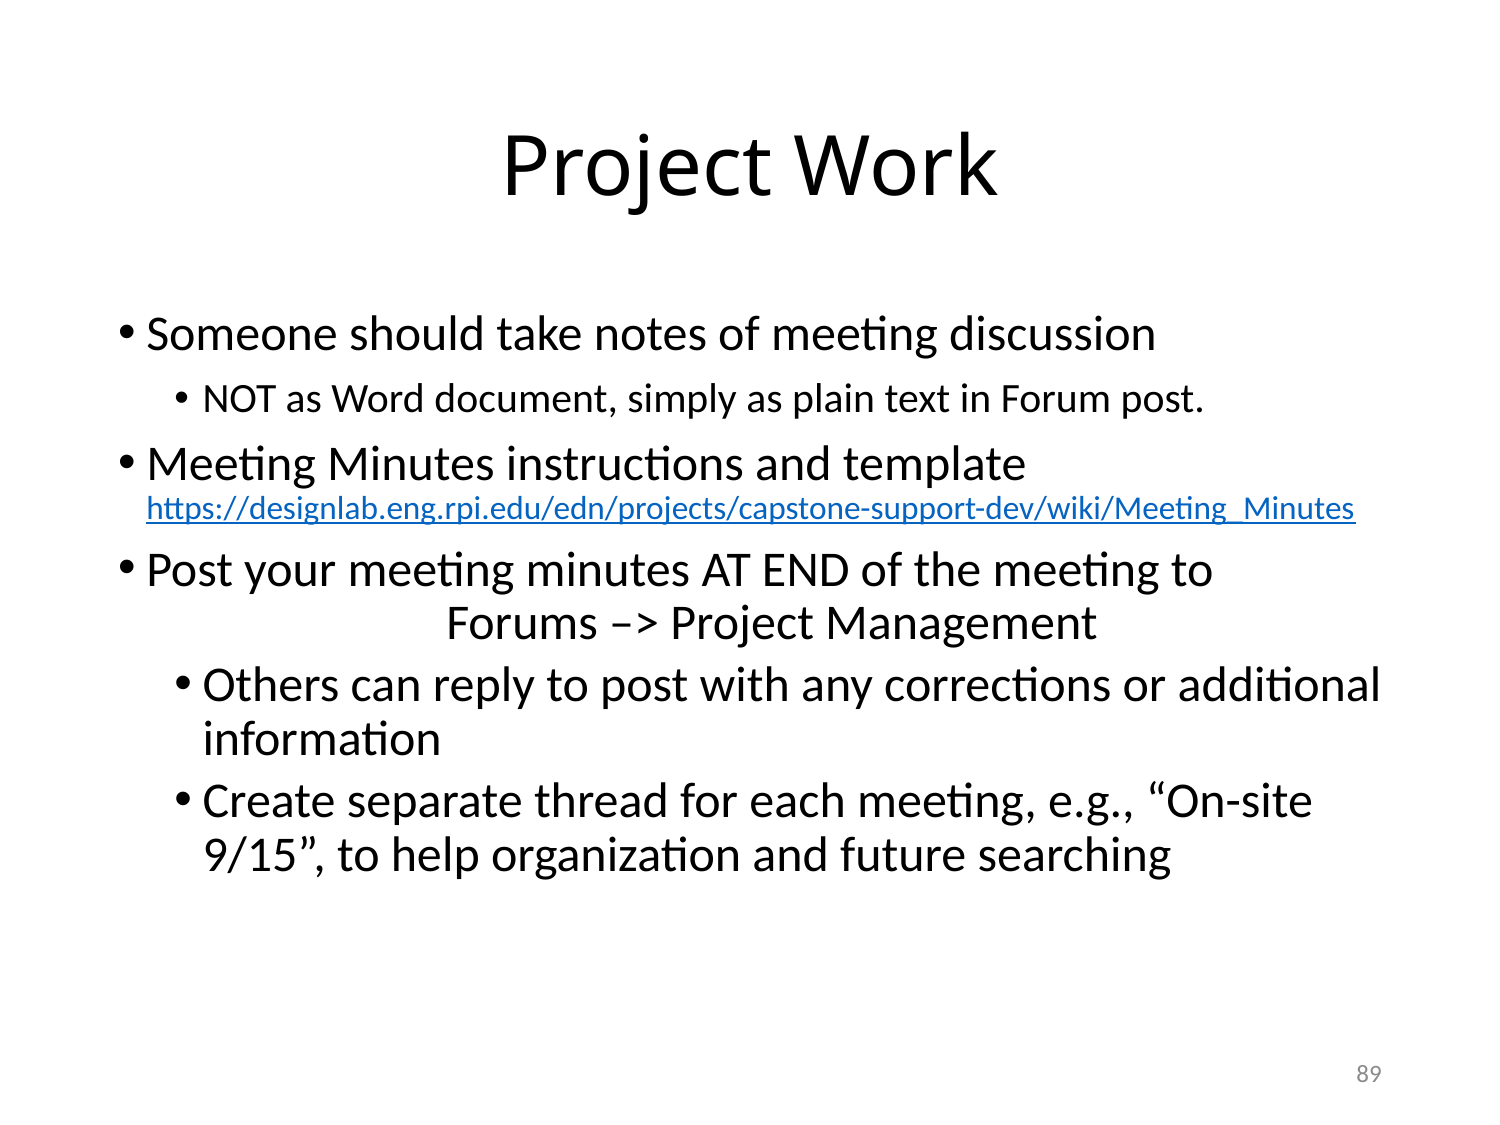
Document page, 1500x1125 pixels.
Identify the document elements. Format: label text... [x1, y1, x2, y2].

title Project Work [103, 59, 1397, 278]
list Someone should take notes of meeting discussion NOT as Word document, simply as plain text in Forum post. Meeting Minutes instructions and template https://designlab.eng.rpi.edu/edn/projects/capstone-support-dev/wiki/Meeting_Minutes Post your meeting minutes AT END of the meeting to Forums –> Project Management Others can reply to post with any corrections or additional information Create separate thread for each meeting, e.g., “On-site 9/15”, to help organization and future searching [103, 299, 1397, 1014]
slide_number 89 [1059, 1042, 1397, 1103]
